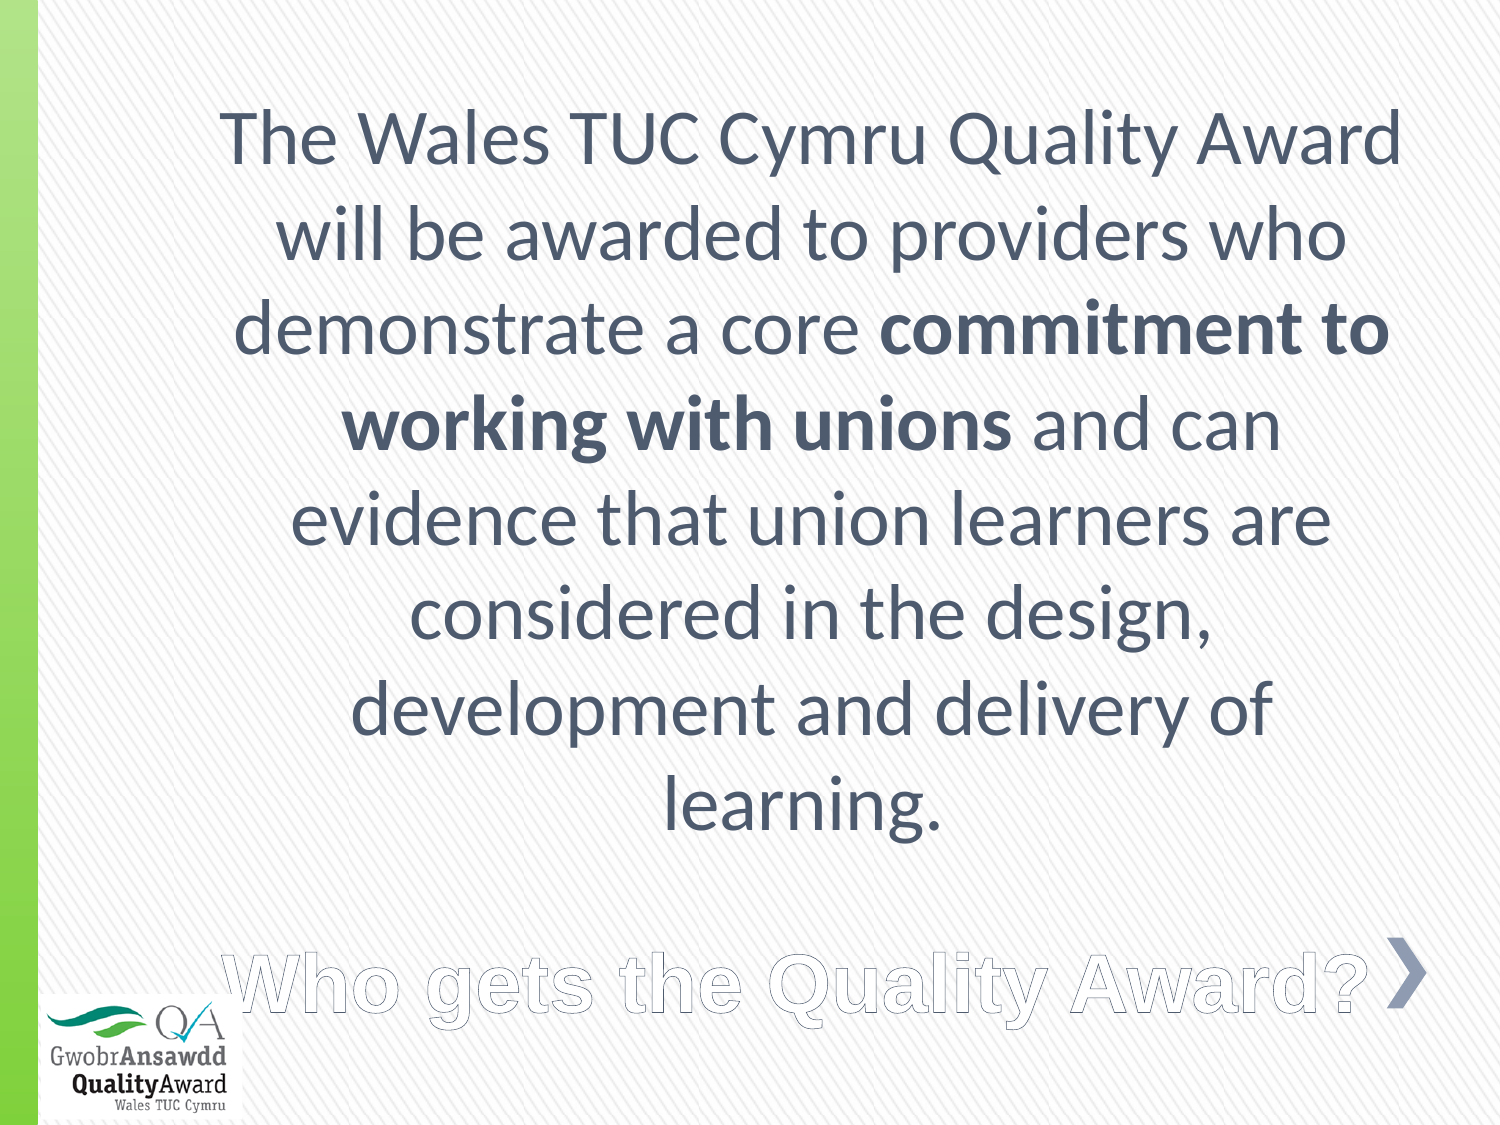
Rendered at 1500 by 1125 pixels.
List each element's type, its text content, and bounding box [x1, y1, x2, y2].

picture [40, 993, 243, 1120]
list The Wales TUC Cymru Quality Award will be awarded to providers who demonstrate a core commitment to working with unions and can evidence that union learners are considered in the design, development and delivery of learning. [200, 78, 1425, 882]
title Who gets the Quality Award? [200, 882, 1388, 1050]
